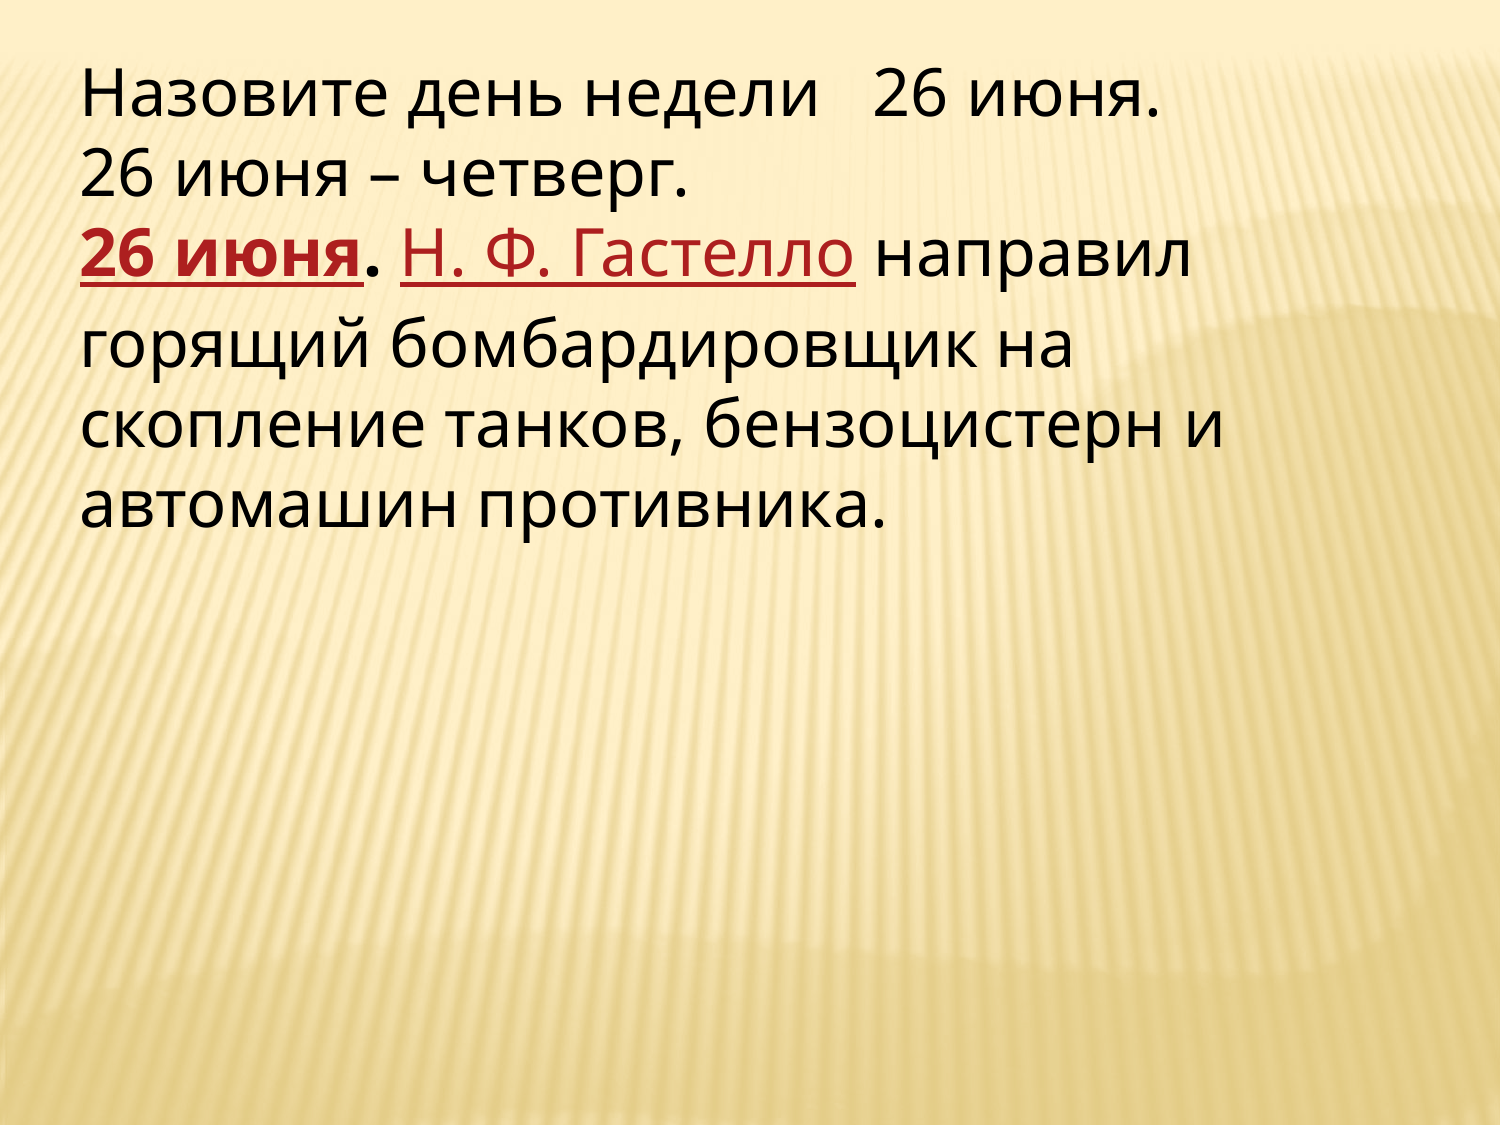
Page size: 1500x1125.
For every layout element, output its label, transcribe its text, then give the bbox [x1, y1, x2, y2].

text_box Назовите день недели 26 июня. 26 июня – четверг. 26 июня. Н. Ф. Гастелло направил горящий бомбардировщик на скопление танков, бензоцистерн и автомашин противника. [64, 42, 1424, 788]
